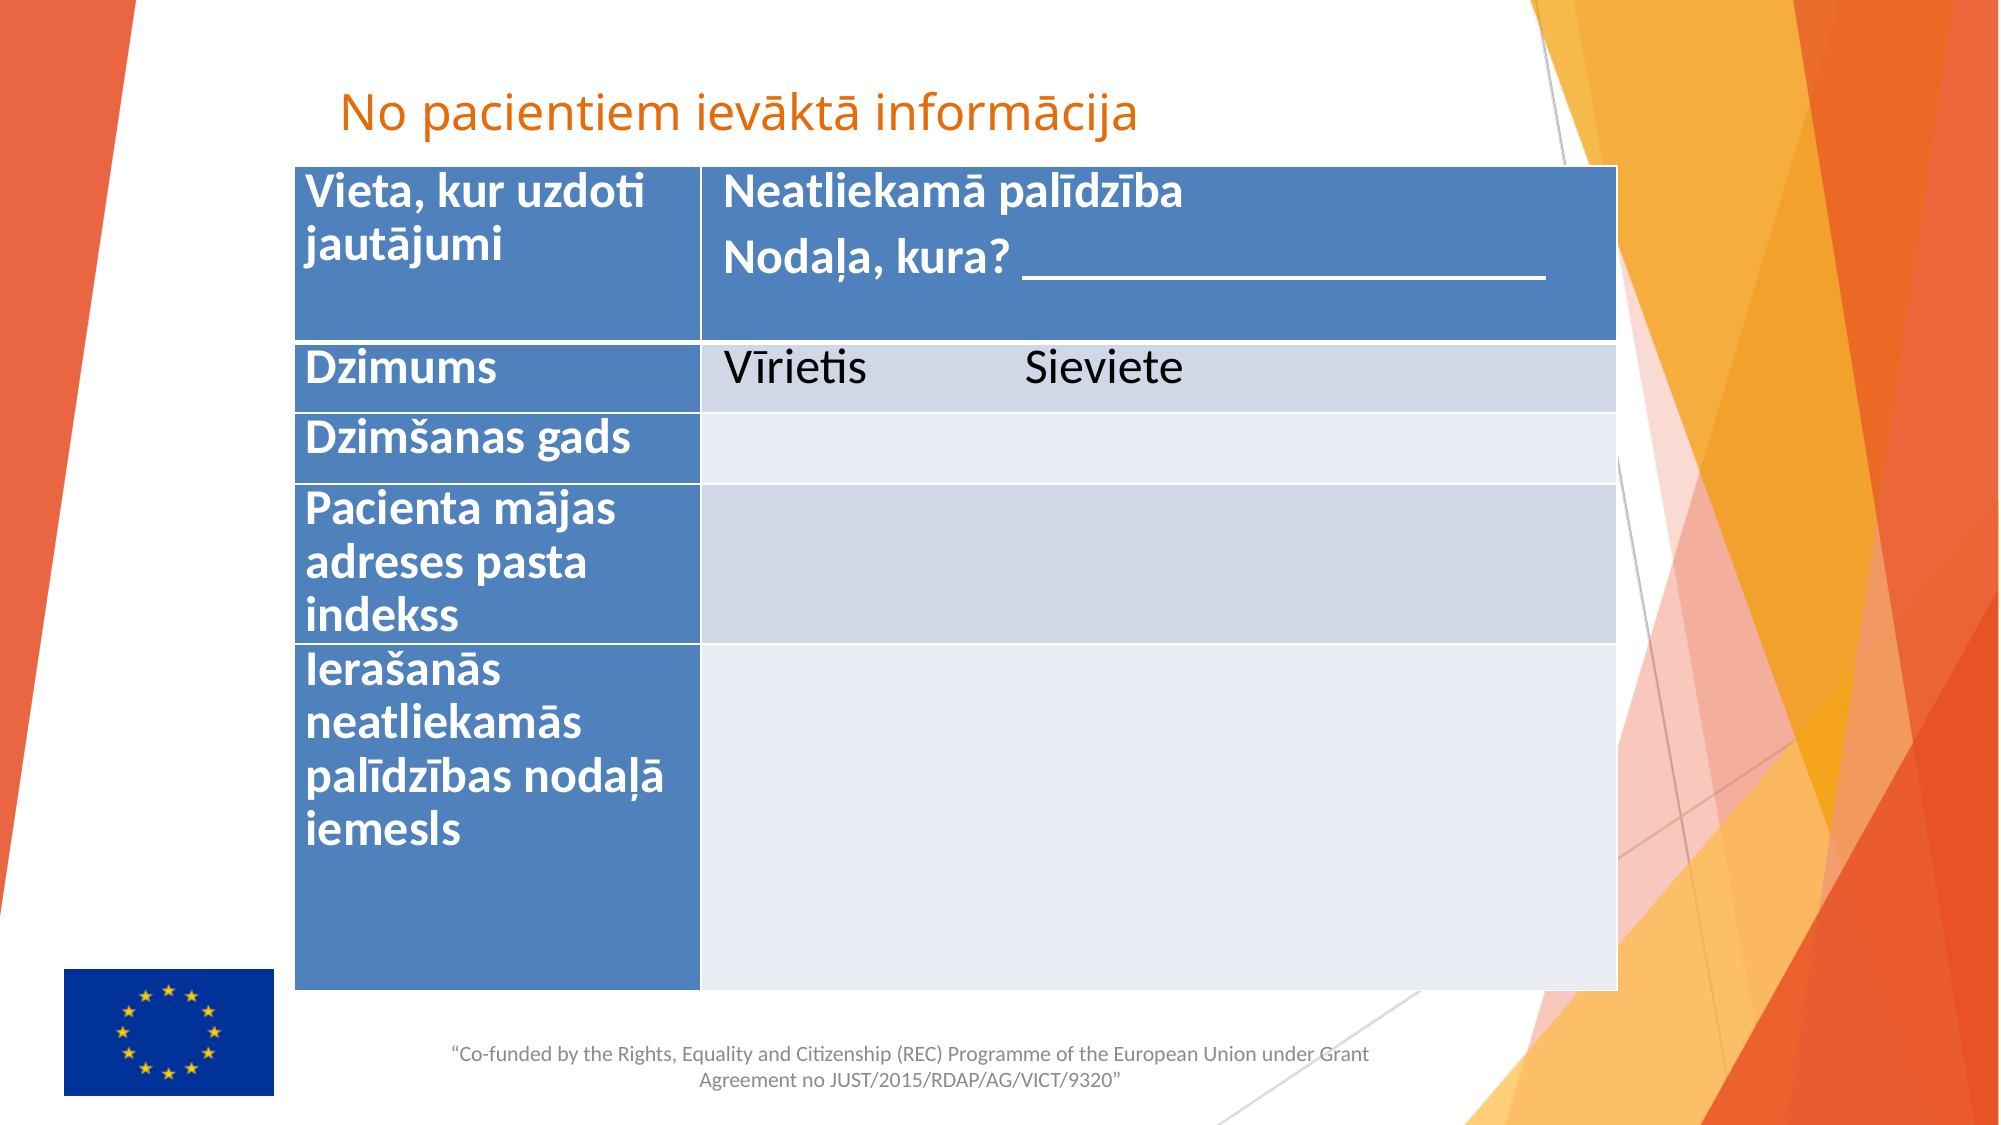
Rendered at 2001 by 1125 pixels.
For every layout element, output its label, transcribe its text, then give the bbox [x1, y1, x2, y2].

table_cell Dzimums [295, 345, 700, 412]
table_cell [702, 645, 1616, 990]
table_header Neatliekamā palīdzība Nodaļa, kura? _____________________ [702, 167, 1616, 340]
table_cell Vīrietis Sieviete [702, 345, 1616, 412]
table_cell Dzimšanas gads [295, 414, 700, 483]
table_cell [702, 485, 1616, 643]
title No pacientiem ievāktā informācija [324, 45, 1675, 185]
table_cell Pacienta mājas adreses pasta indekss [295, 485, 700, 643]
table_header Vieta, kur uzdoti jautājumi [295, 167, 700, 340]
table_cell Ierašanās neatliekamās palīdzības nodaļā iemesls [295, 645, 700, 990]
table_cell [702, 414, 1616, 483]
picture [0, 0, 2000, 1125]
